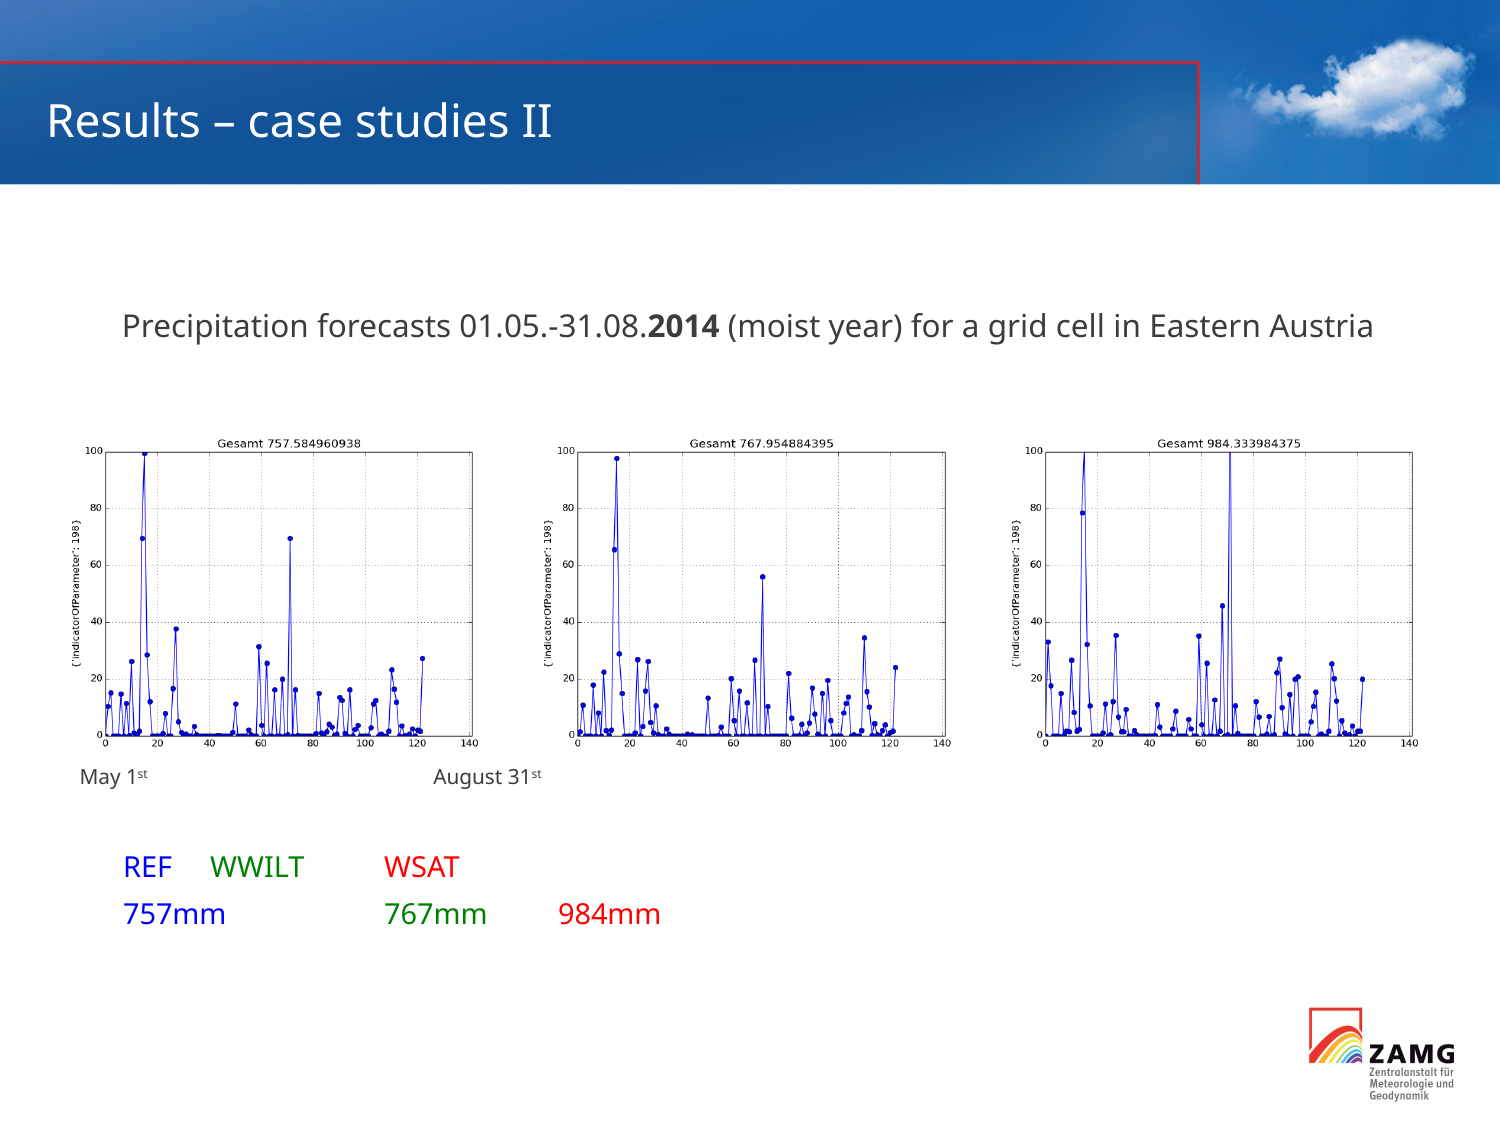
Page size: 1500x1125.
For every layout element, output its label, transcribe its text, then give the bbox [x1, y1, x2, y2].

text_box May 1st August 31st [17, 751, 1484, 823]
title Results – case studies II [31, 83, 1173, 155]
text_box Precipitation forecasts 01.05.-31.08.2014 (moist year) for a grid cell in Eastern Austria [64, 290, 1459, 362]
picture [0, 0, 1500, 1125]
list REF WWILT WSAT 757mm 767mm 984mm [64, 834, 1459, 941]
